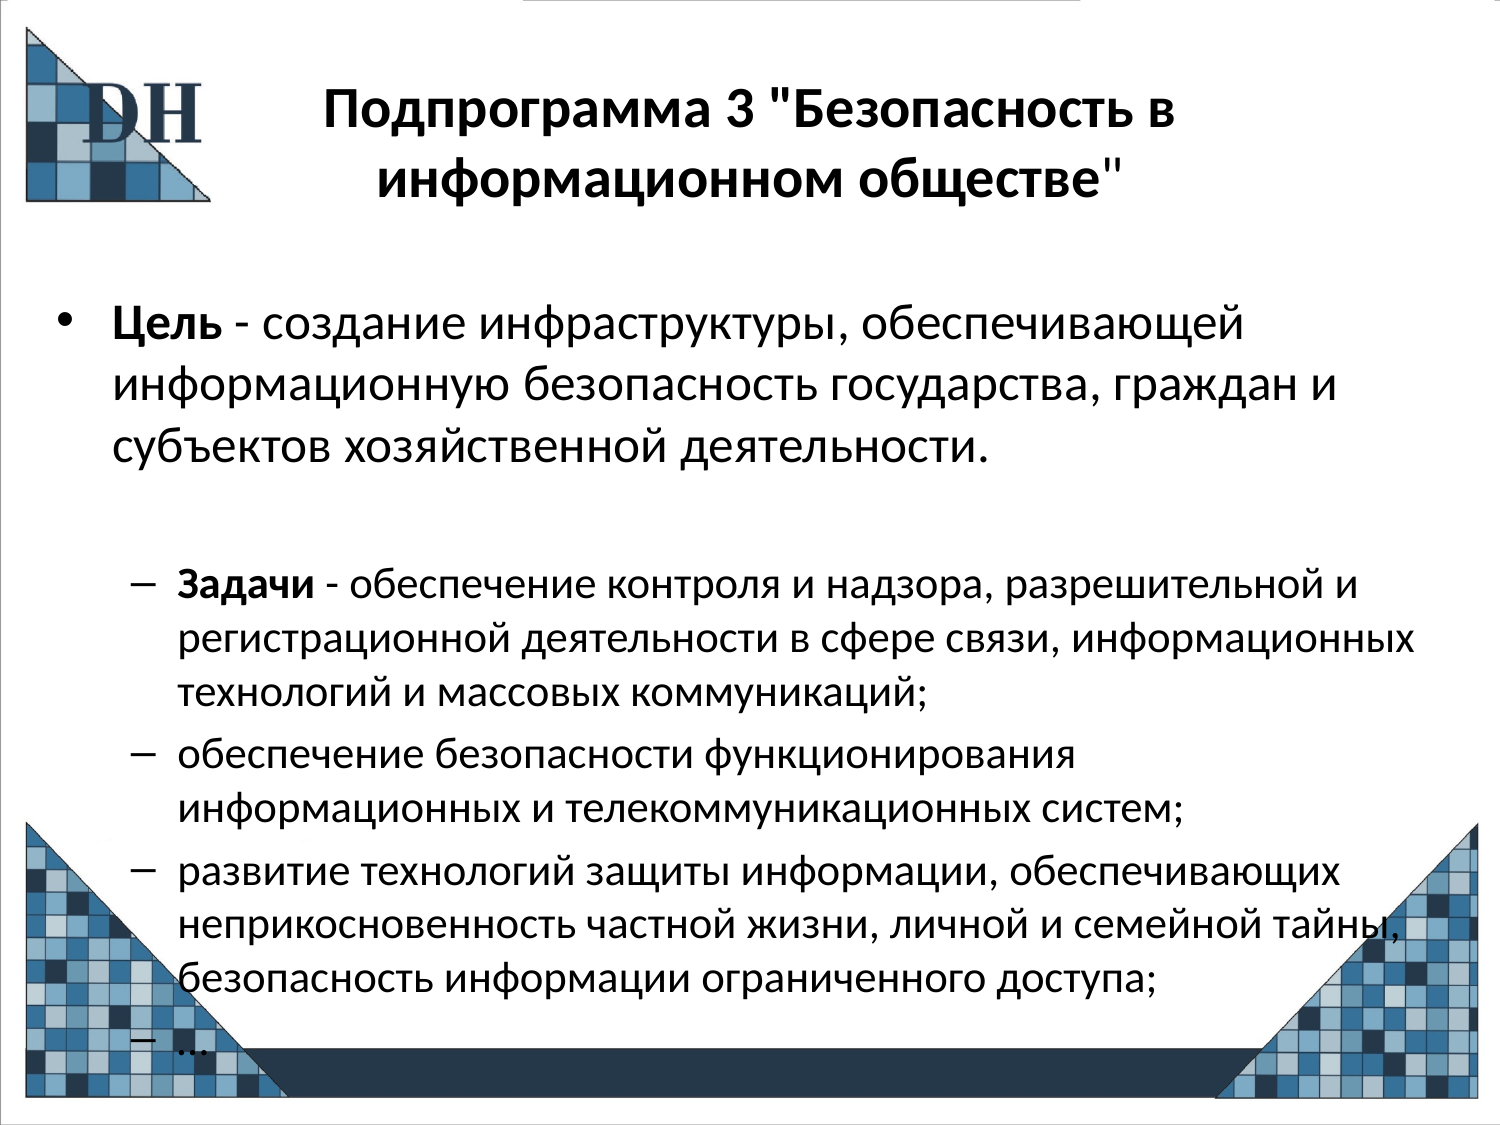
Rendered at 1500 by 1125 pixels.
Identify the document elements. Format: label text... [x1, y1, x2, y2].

list Цель - создание инфраструктуры, обеспечивающей информационную безопасность государства, граждан и субъектов хозяйственной деятельности. Задачи - обеспечение контроля и надзора, разрешительной и регистрационной деятельности в сфере связи, информационных технологий и массовых коммуникаций; обеспечение безопасности функционирования информационных и телекоммуникационных систем; развитие технологий защиты информации, обеспечивающих неприкосновенность частной жизни, личной и семейной тайны, безопасность информации ограниченного доступа; … [41, 280, 1437, 1083]
title Подпрограмма 3 "Безопасность в информационном обществе" [75, 45, 1425, 233]
picture [0, 0, 1500, 1125]
